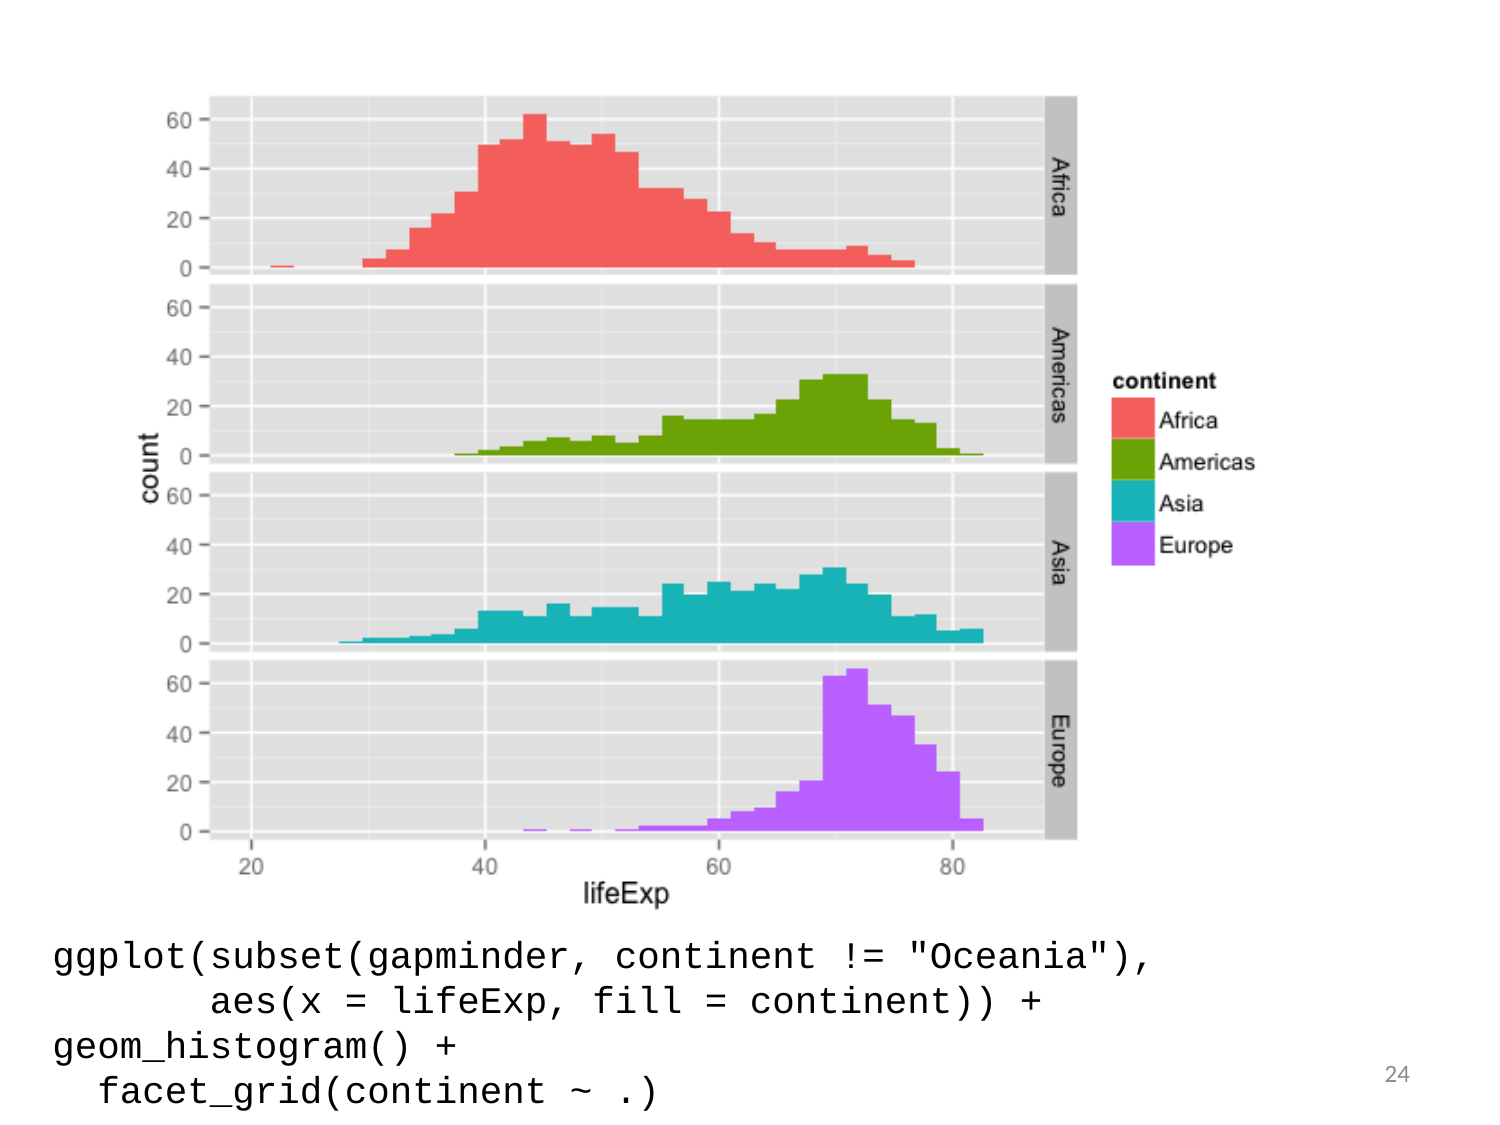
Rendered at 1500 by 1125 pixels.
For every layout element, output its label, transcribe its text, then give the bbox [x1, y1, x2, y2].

text_box ggplot(subset(gapminder, continent != "Oceania"), aes(x = lifeExp, fill = continent)) + geom_histogram() + facet_grid(continent ~ .) [37, 923, 1412, 1119]
slide_number 24 [1074, 1042, 1425, 1103]
picture [112, 62, 1326, 929]
